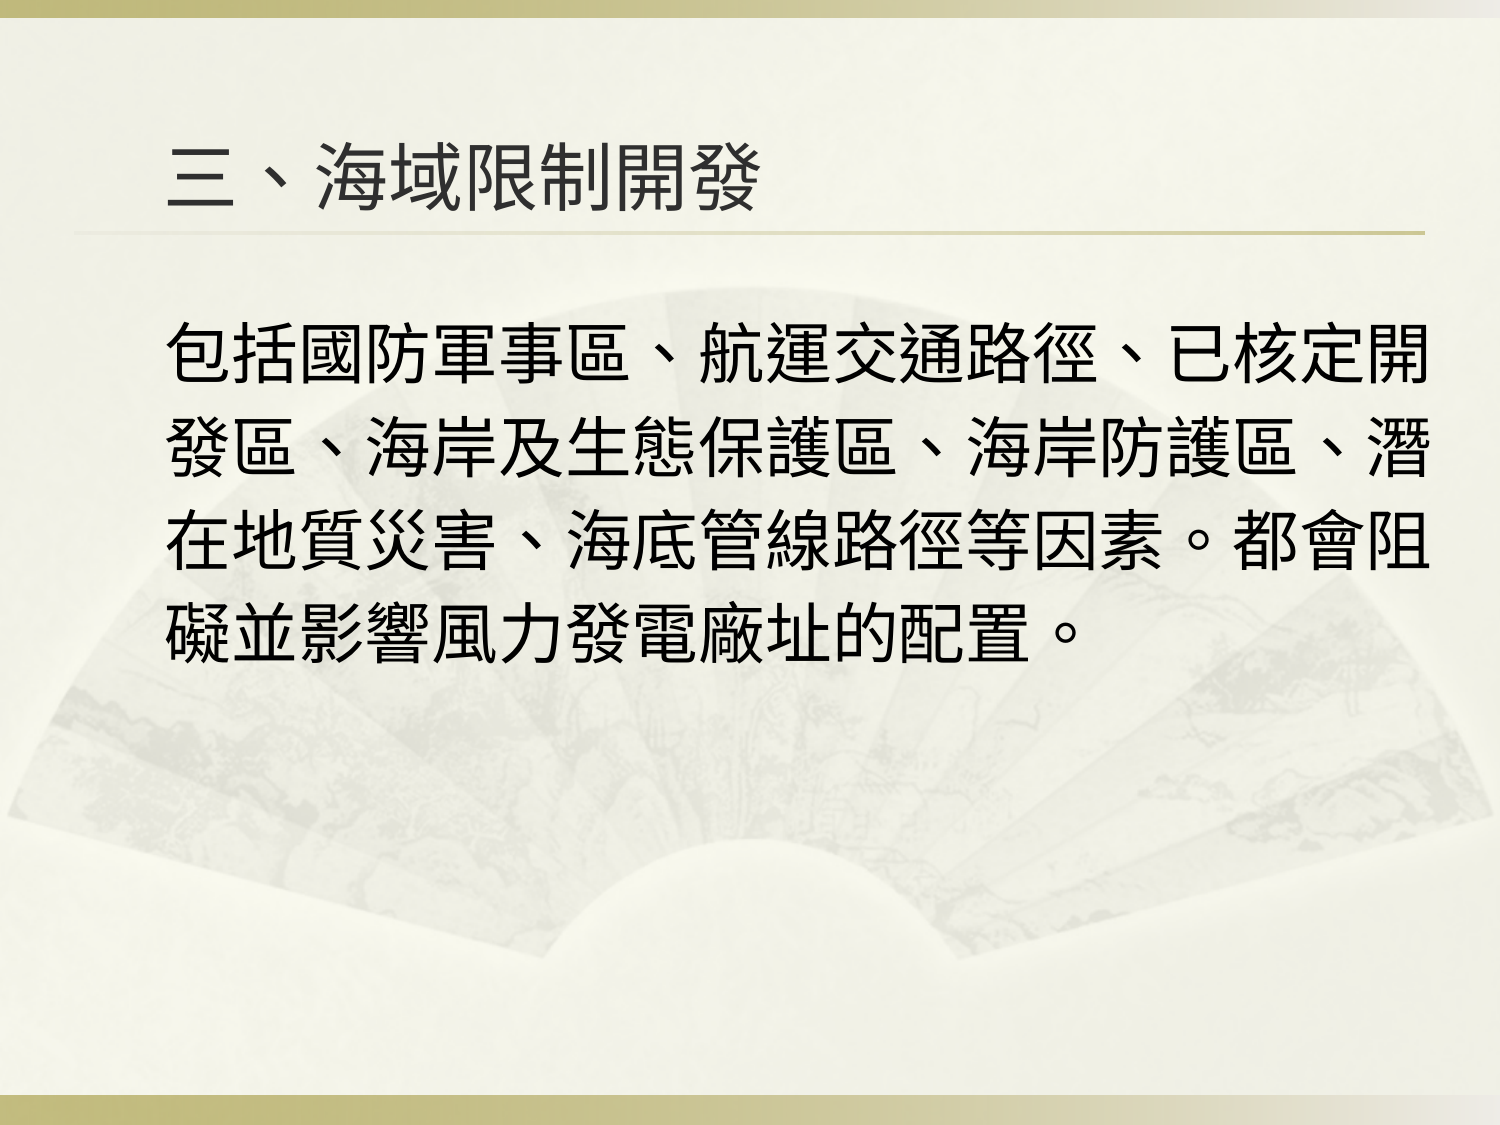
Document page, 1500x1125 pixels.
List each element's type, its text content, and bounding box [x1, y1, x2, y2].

list 包括國防軍事區、航運交通路徑、已核定開 發區、海岸及生態保護區、海岸防護區、潛 在地質災害、海底管線路徑等因素。都會阻 礙並影響風力發電廠址的配置。 [150, 304, 1500, 1048]
title 三、海域限制開發 [0, 82, 1139, 270]
